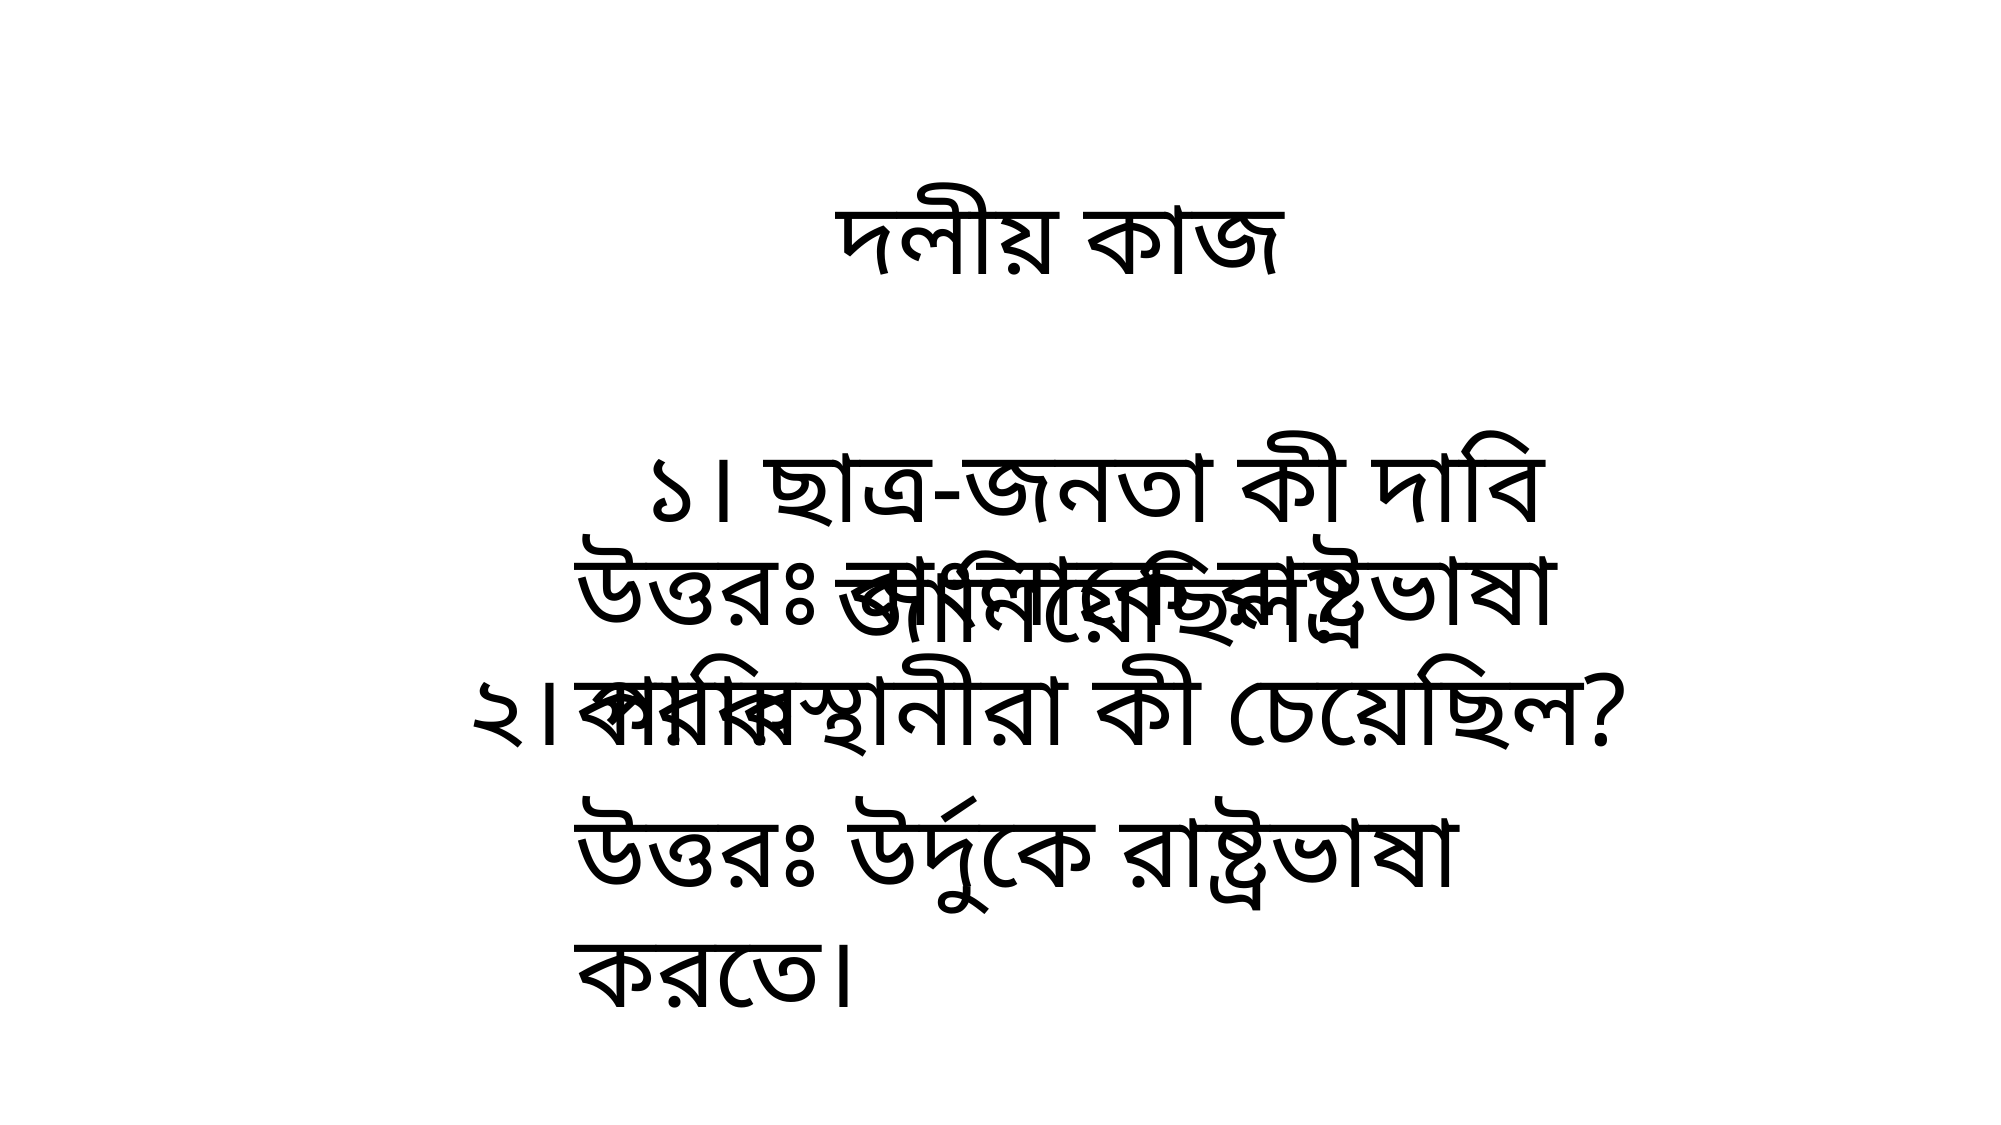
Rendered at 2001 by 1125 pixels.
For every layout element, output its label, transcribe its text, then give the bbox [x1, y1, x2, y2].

text_box ১। ছাত্র-জনতা কী দাবি জানিয়েছিল? [410, 415, 1777, 670]
text_box দলীয় কাজ [755, 167, 1366, 302]
text_box উত্তরঃ উর্দুকে রাষ্ট্রভাষা করতে। [560, 780, 1672, 1035]
text_box উত্তরঃ বাংলাকে রাষ্ট্রভাষা করার [560, 518, 1740, 773]
text_box ২। পাকিস্থানীরা কী চেয়েছিল? [452, 638, 1669, 773]
